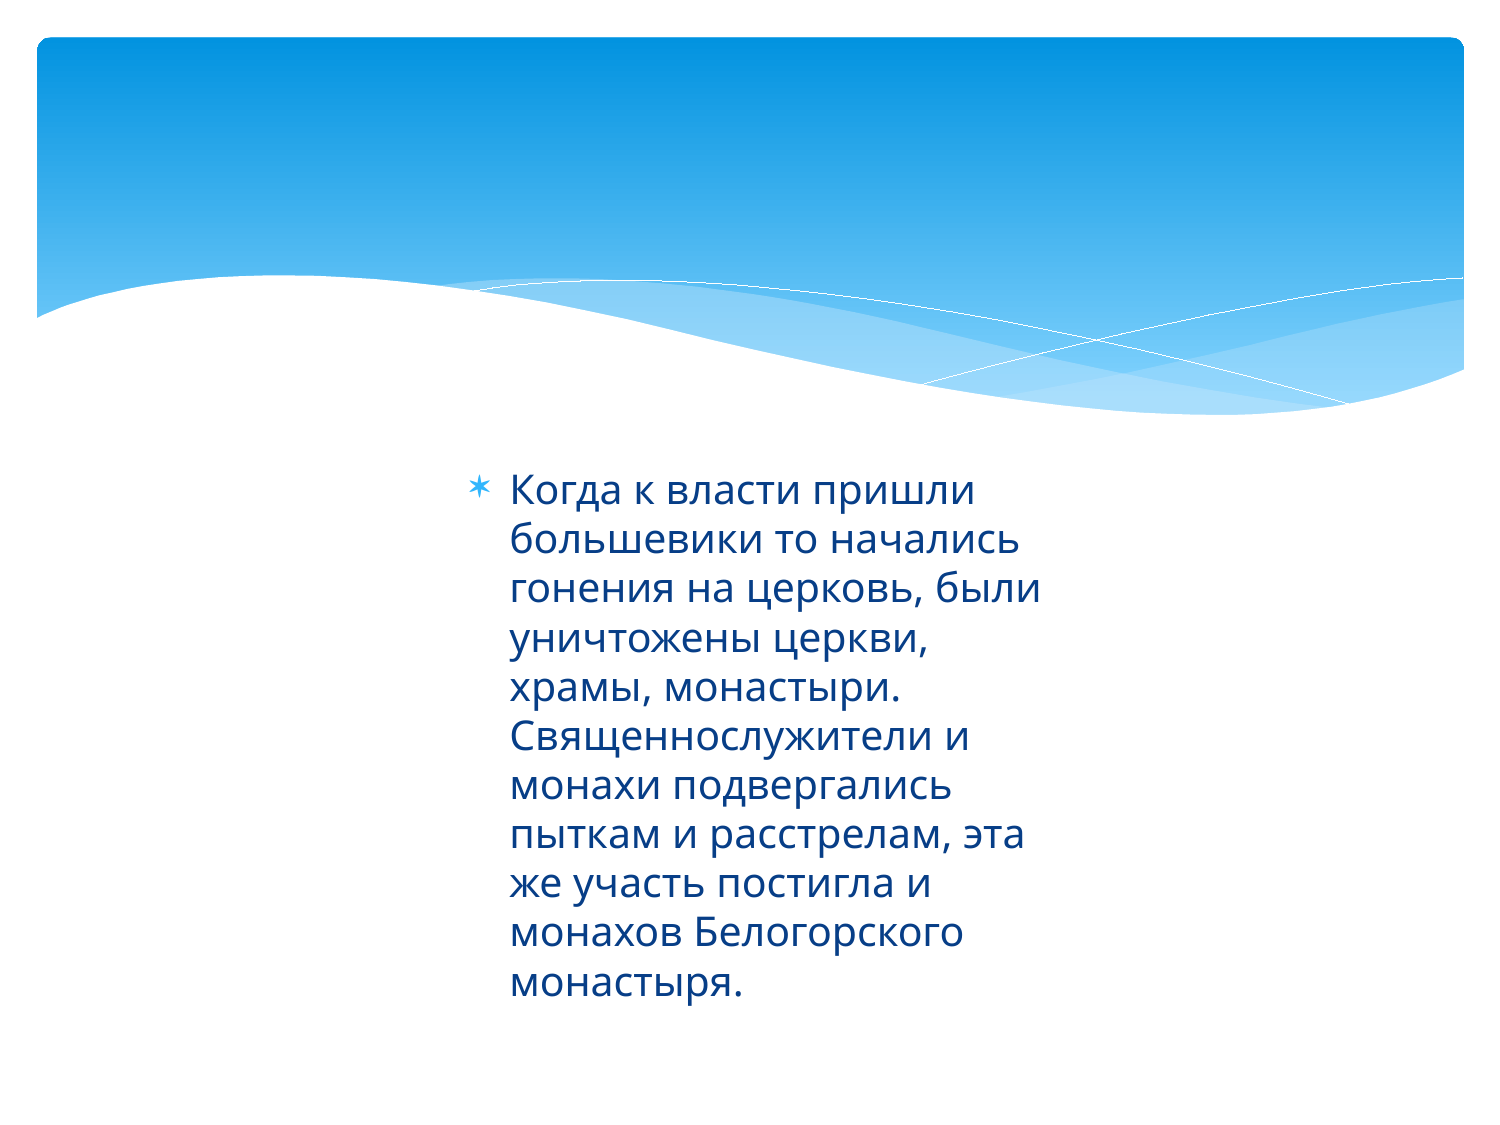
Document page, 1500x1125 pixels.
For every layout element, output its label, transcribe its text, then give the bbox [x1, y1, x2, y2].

list Когда к власти пришли большевики то начались гонения на церковь, были уничтожены церкви, храмы, монастыри. Священнослужители и монахи подвергались пыткам и расстрелам, эта же участь постигла и монахов Белогорского монастыря. [454, 456, 1082, 1022]
